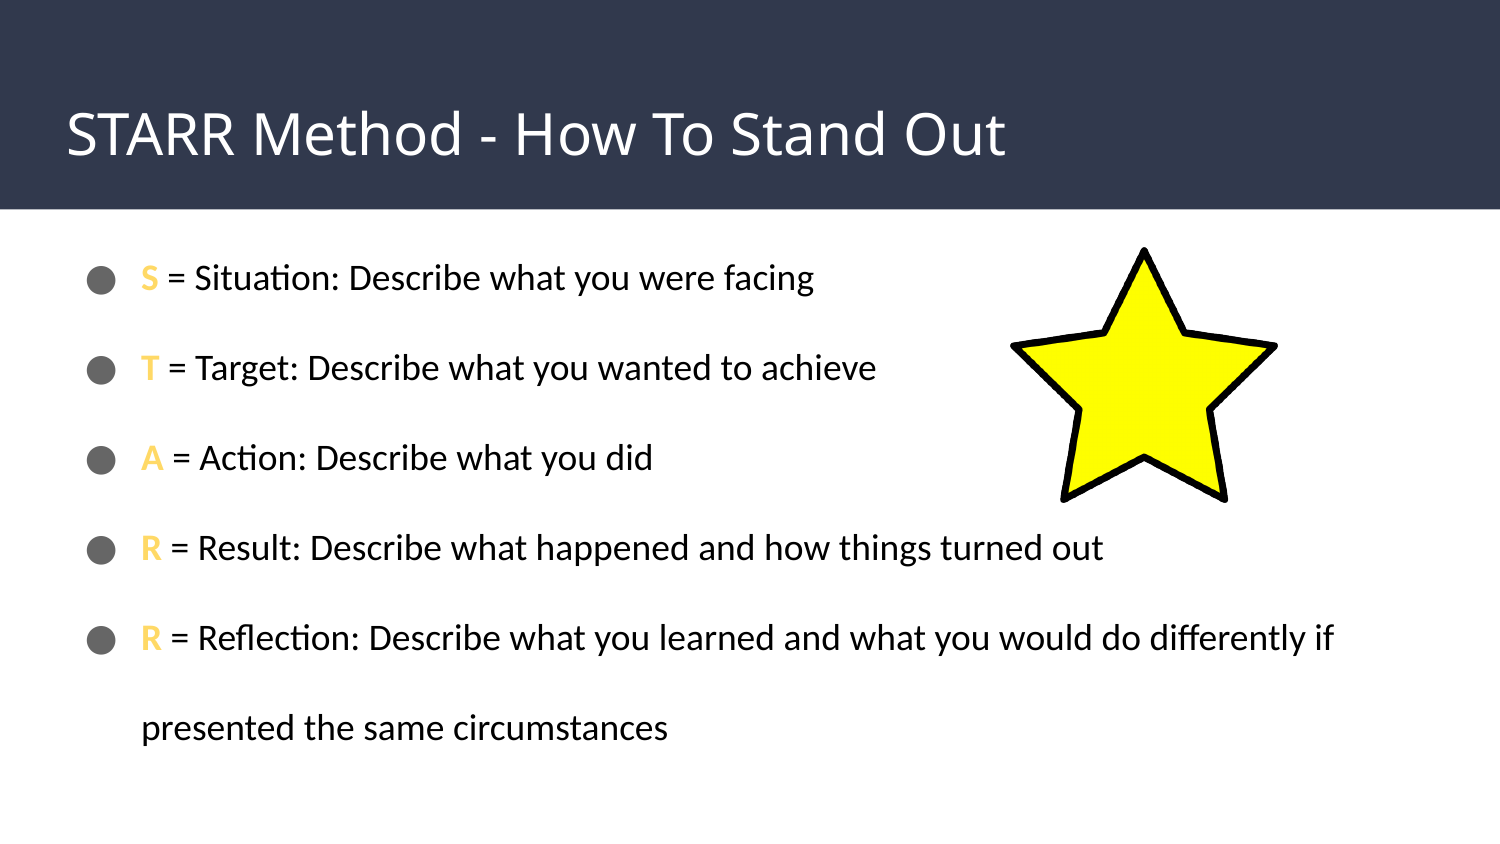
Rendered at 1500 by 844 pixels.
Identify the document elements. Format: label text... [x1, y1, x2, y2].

title STARR Method - How To Stand Out [51, 82, 1449, 185]
text_box S = Situation: Describe what you were facing T = Target: Describe what you wanted to achieve A = Action: Describe what you did R = Result: Describe what happened and how things turned out R = Reflection: Describe what you learned and what you would do differently if presented the same circumstances [51, 193, 1433, 695]
picture [1009, 247, 1279, 504]
